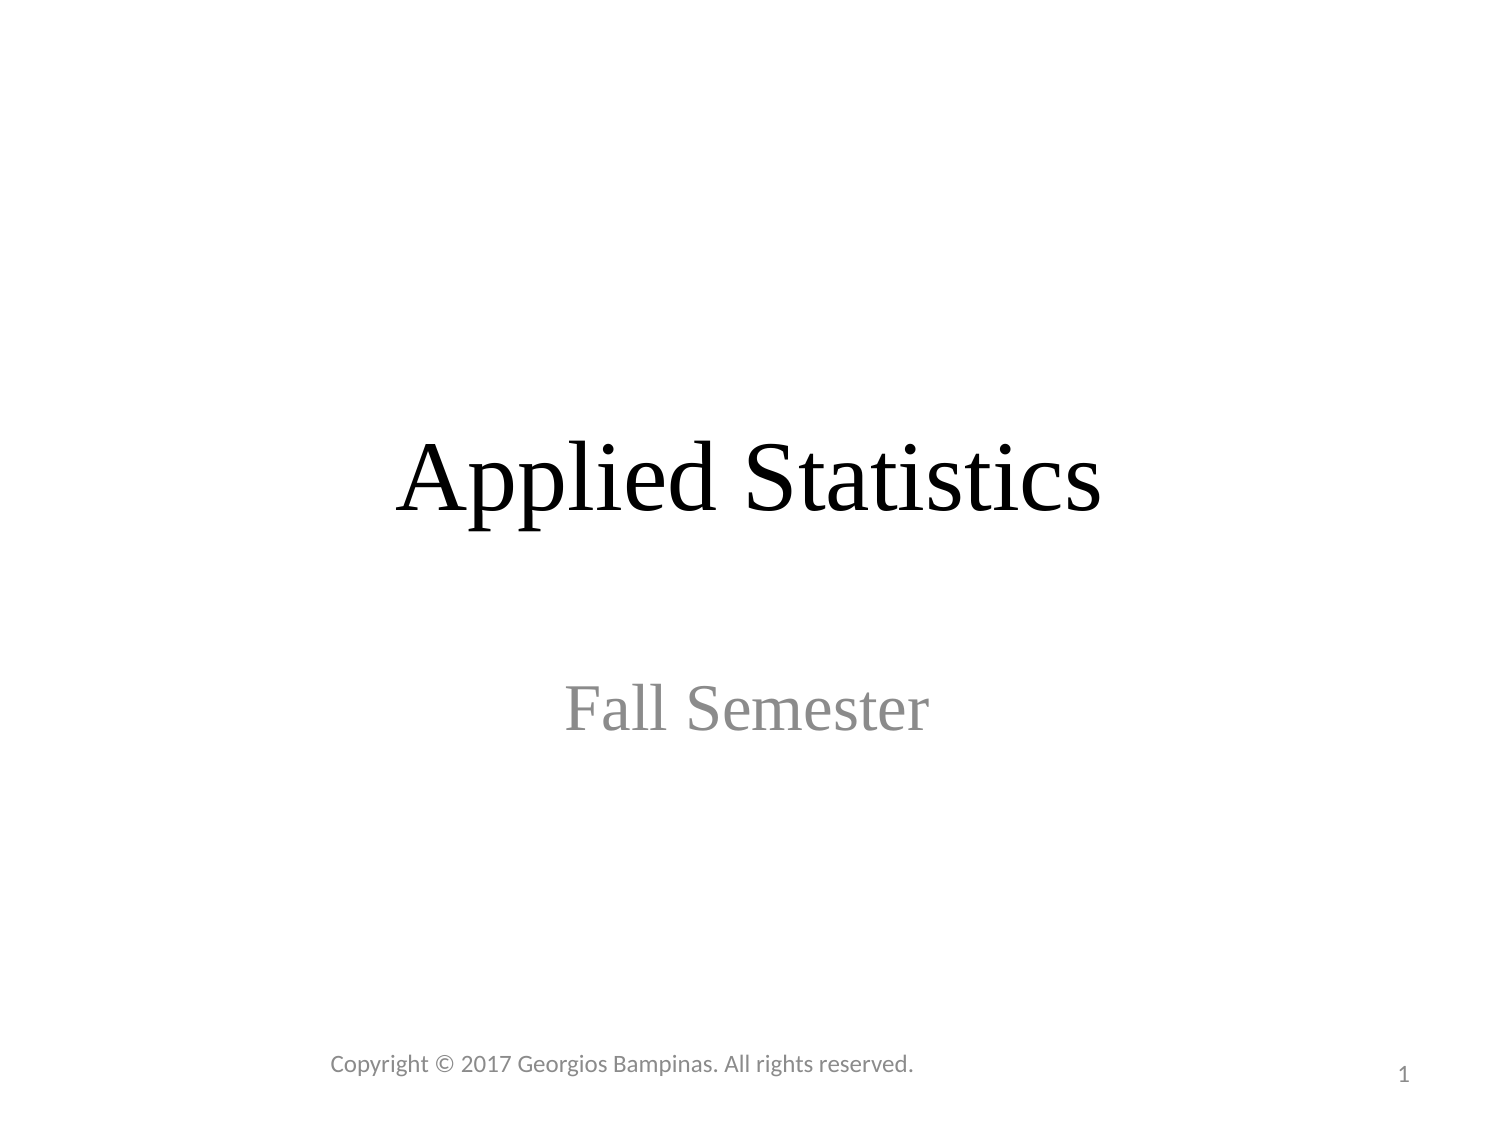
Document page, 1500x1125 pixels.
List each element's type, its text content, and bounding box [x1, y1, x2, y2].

slide_number 1 [1074, 1042, 1425, 1103]
subtitle Fall Semester [222, 656, 1273, 809]
footer Copyright © 2017 Georgios Bampinas. All rights reserved. [120, 1025, 1125, 1100]
title Applied Statistics [112, 349, 1388, 591]
